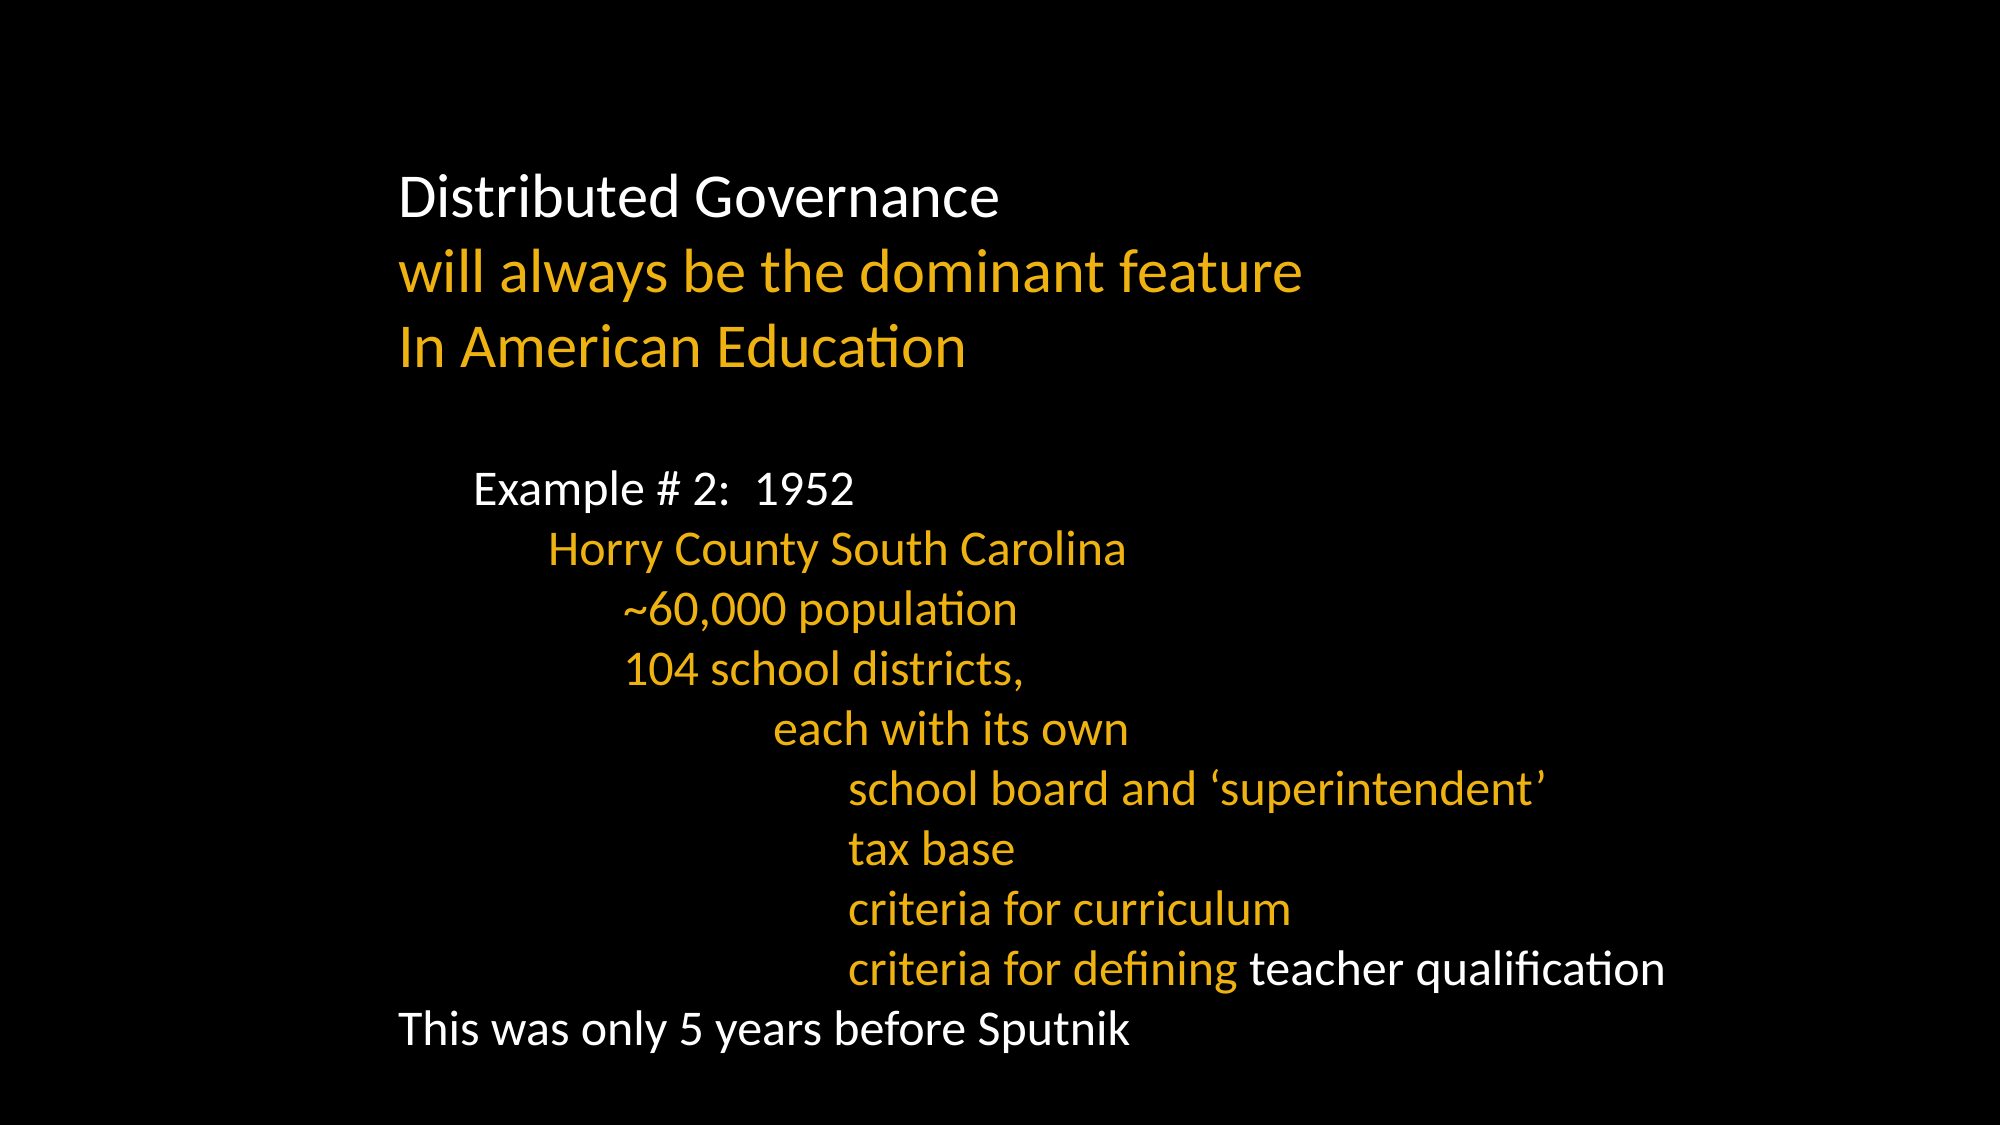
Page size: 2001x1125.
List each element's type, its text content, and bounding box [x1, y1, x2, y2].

text_box Distributed Governance will always be the dominant feature In American Education Example # 2: 1952 Horry County South Carolina ~60,000 population 104 school districts, each with its own school board and ‘superintendent’ tax base criteria for curriculum criteria for defining teacher qualification This was only 5 years before Sputnik [383, 148, 1710, 1063]
